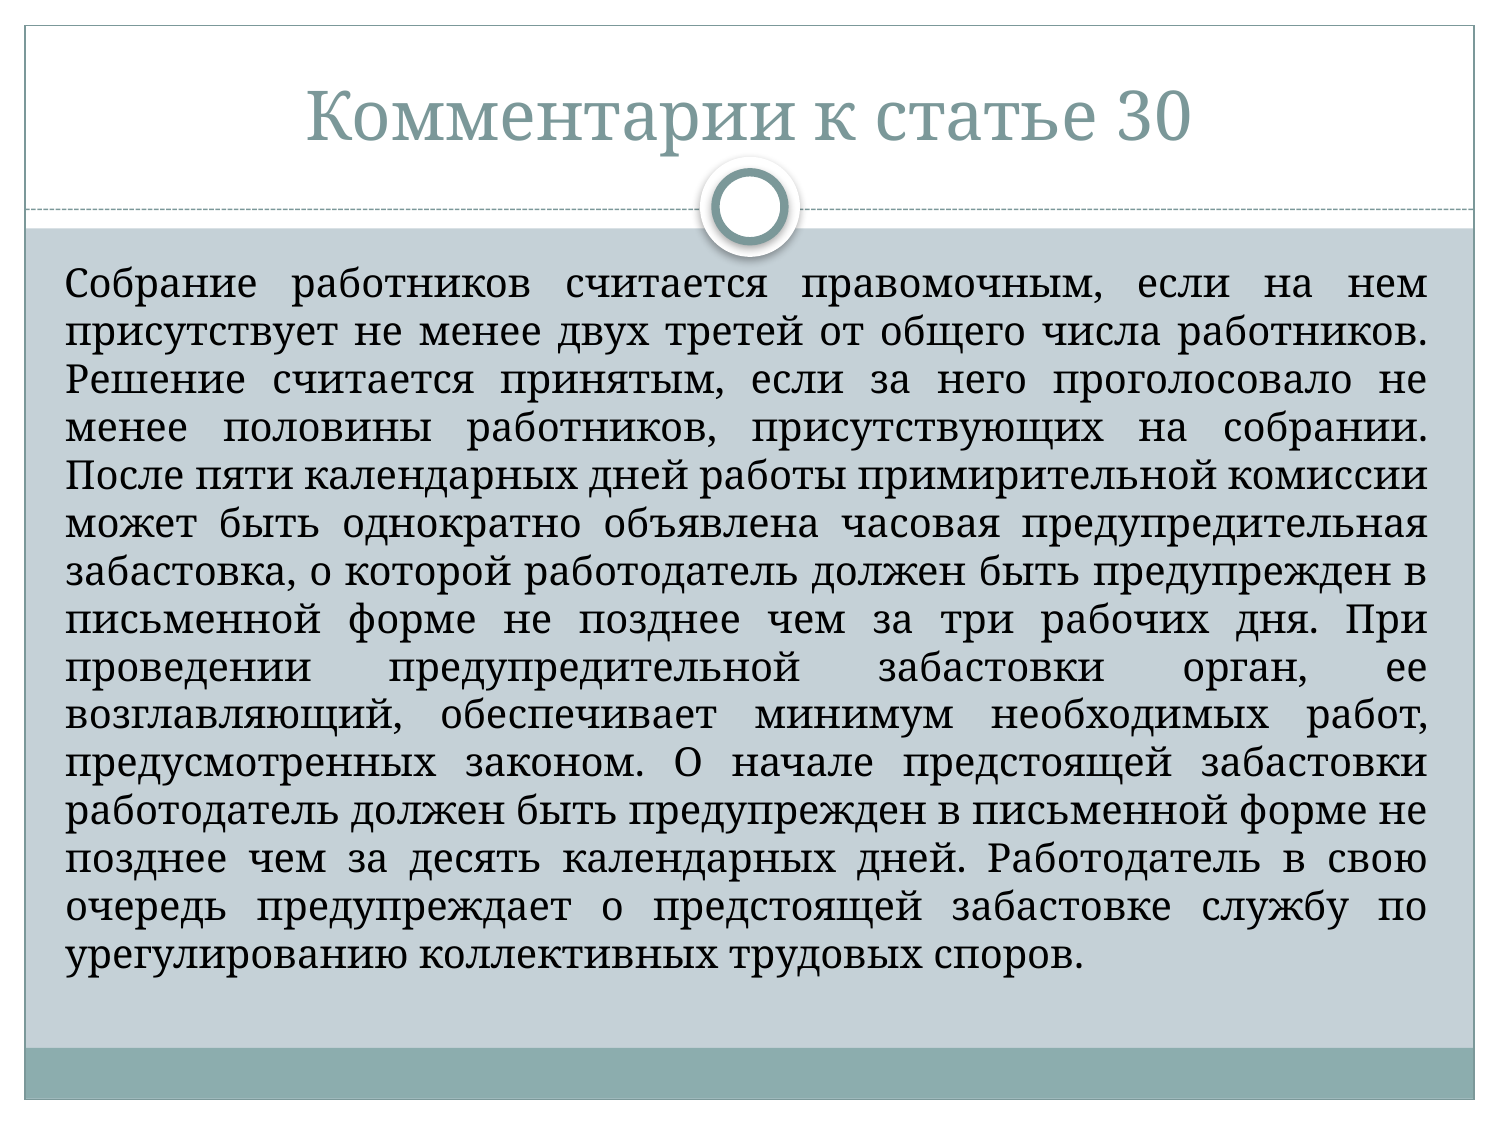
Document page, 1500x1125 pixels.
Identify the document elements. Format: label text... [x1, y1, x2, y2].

title Комментарии к статье 30 [49, 37, 1450, 162]
list Собрание работников считается правомочным, если на нем присутствует не менее двух третей от общего числа работников. Решение считается принятым, если за него проголосовало не менее половины работников, присутствующих на собрании. После пяти календарных дней работы примирительной комиссии может быть однократно объявлена часовая предупредительная забастовка, о которой работодатель должен быть предупрежден в письменной форме не позднее чем за три рабочих дня. При проведении предупредительной забастовки орган, ее возглавляющий, обеспечивает минимум необходимых работ, предусмотренных законом. О начале предстоящей забастовки работодатель должен быть предупрежден в письменной форме не позднее чем за десять календарных дней. Работодатель в свою очередь предупреждает о предстоящей забастовке службу по урегулированию коллективных трудовых споров. [49, 250, 1445, 1001]
